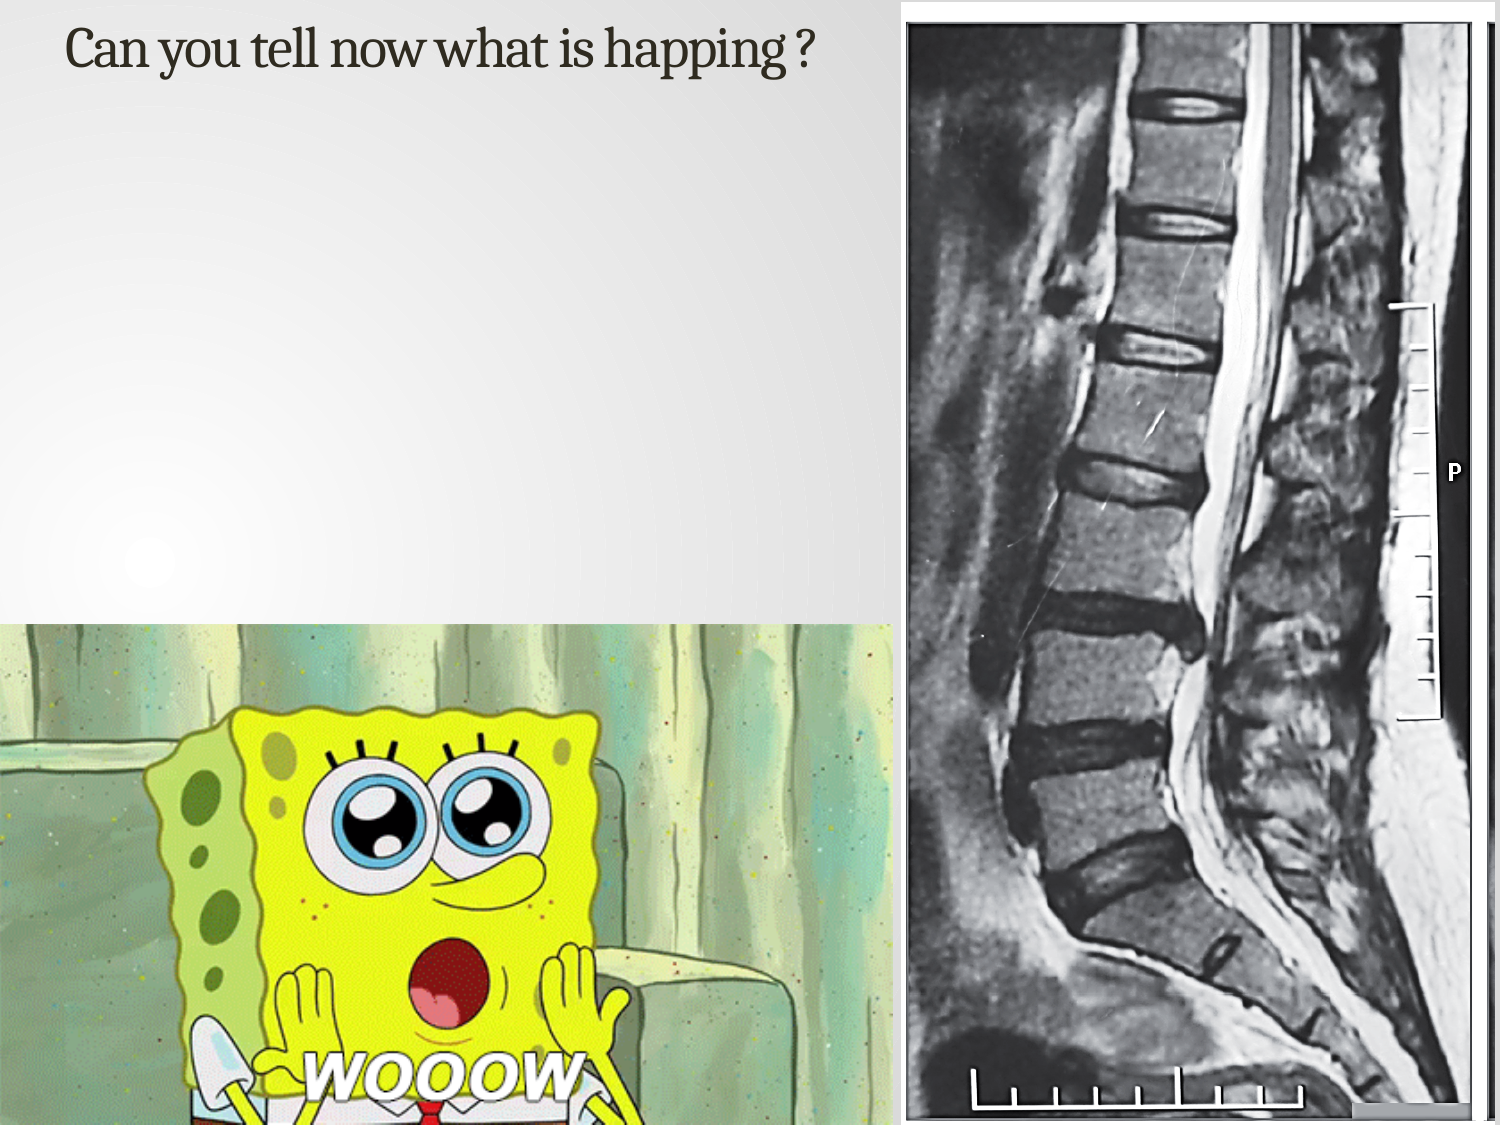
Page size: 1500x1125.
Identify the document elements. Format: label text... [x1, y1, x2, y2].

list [900, 1, 1496, 1125]
title Can you tell now what is happing ? [50, 0, 899, 89]
picture [0, 624, 894, 1125]
